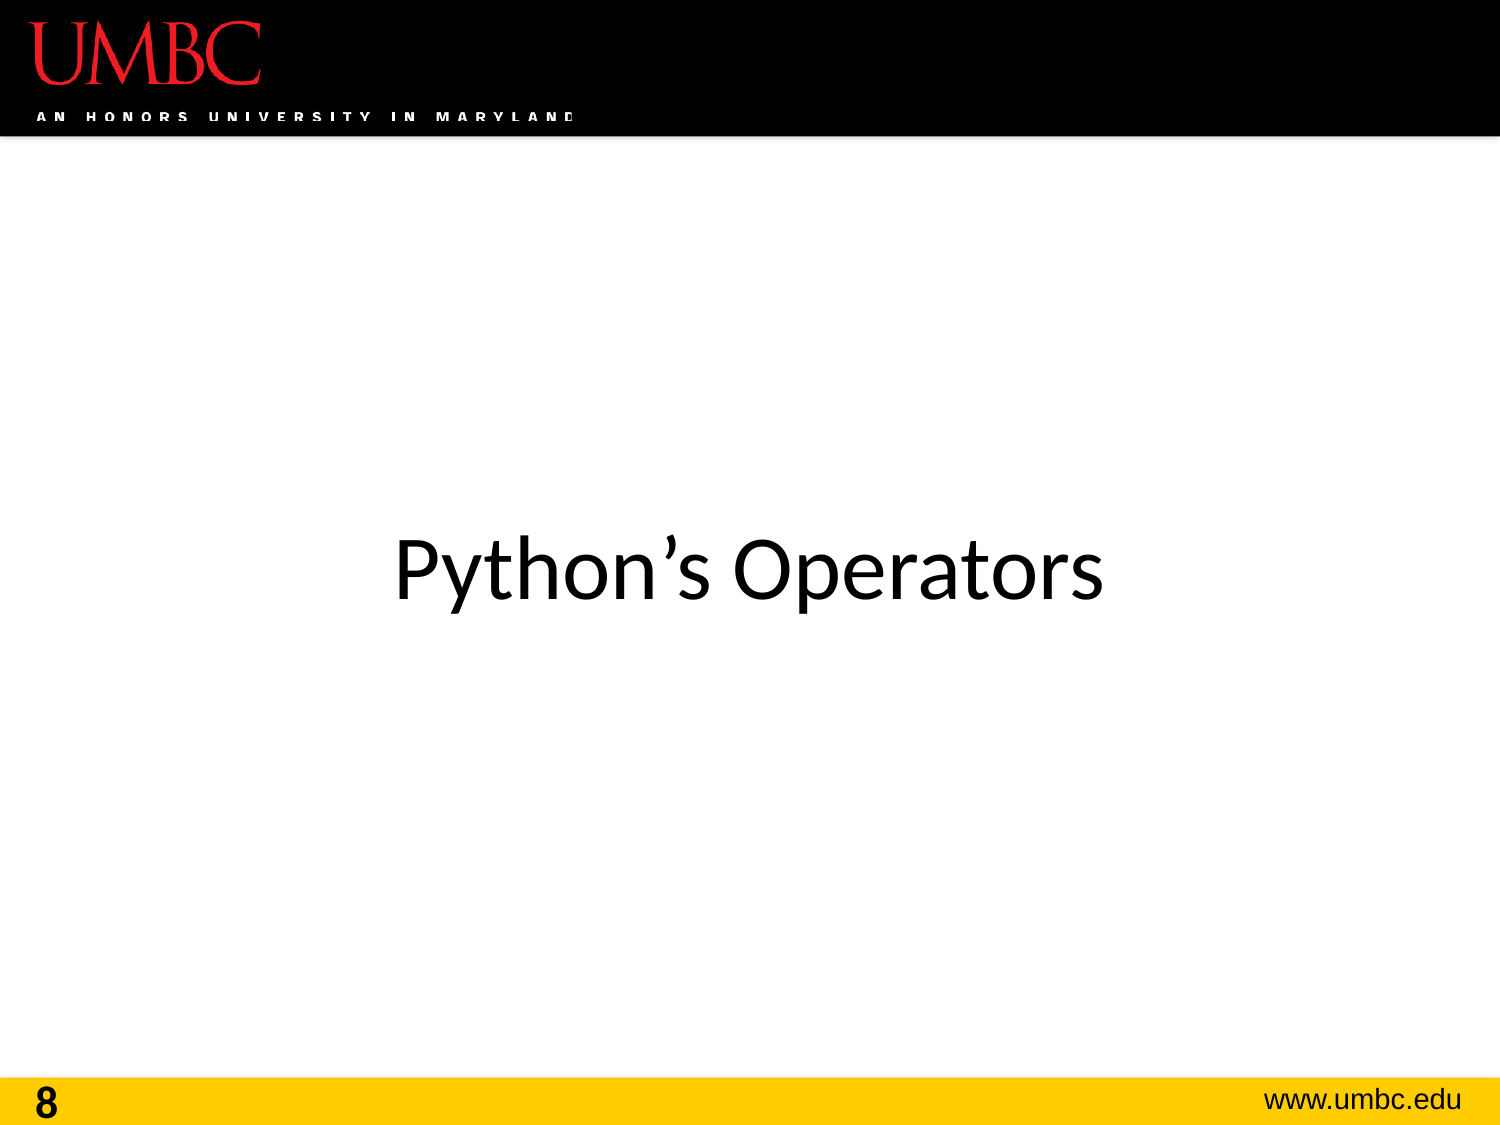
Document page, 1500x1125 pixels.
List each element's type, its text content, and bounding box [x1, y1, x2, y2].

title Python’s Operators [112, 441, 1388, 683]
slide_number 8 [0, 1065, 94, 1125]
